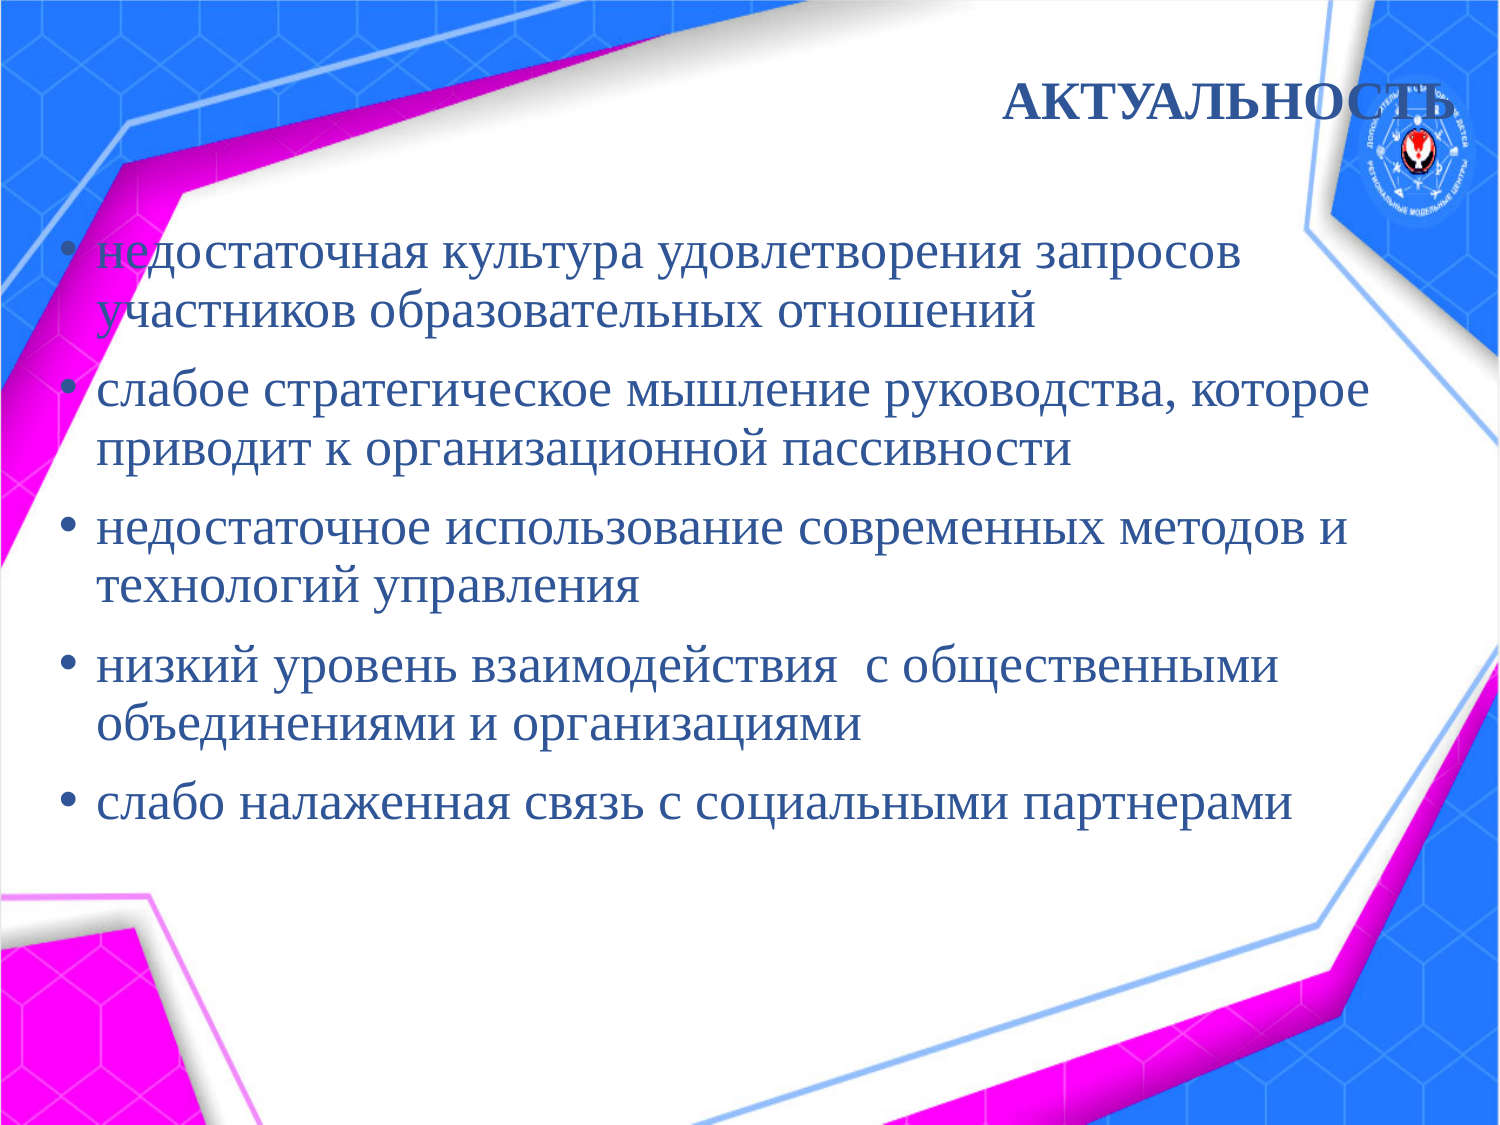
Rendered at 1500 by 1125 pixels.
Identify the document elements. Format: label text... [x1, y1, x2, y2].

picture [0, 0, 1500, 1125]
text_box [56, 647, 1335, 775]
list недостаточная культура удовлетворения запросов участников образовательных отношений слабое стратегическое мышление руководства, которое приводит к организационной пассивности недостаточное использование современных методов и технологий управления низкий уровень взаимодействия с общественными объединениями и организациями слабо налаженная связь с социальными партнерами [43, 214, 1474, 408]
text_box АКТУАЛЬНОСТЬ [645, 58, 1473, 138]
